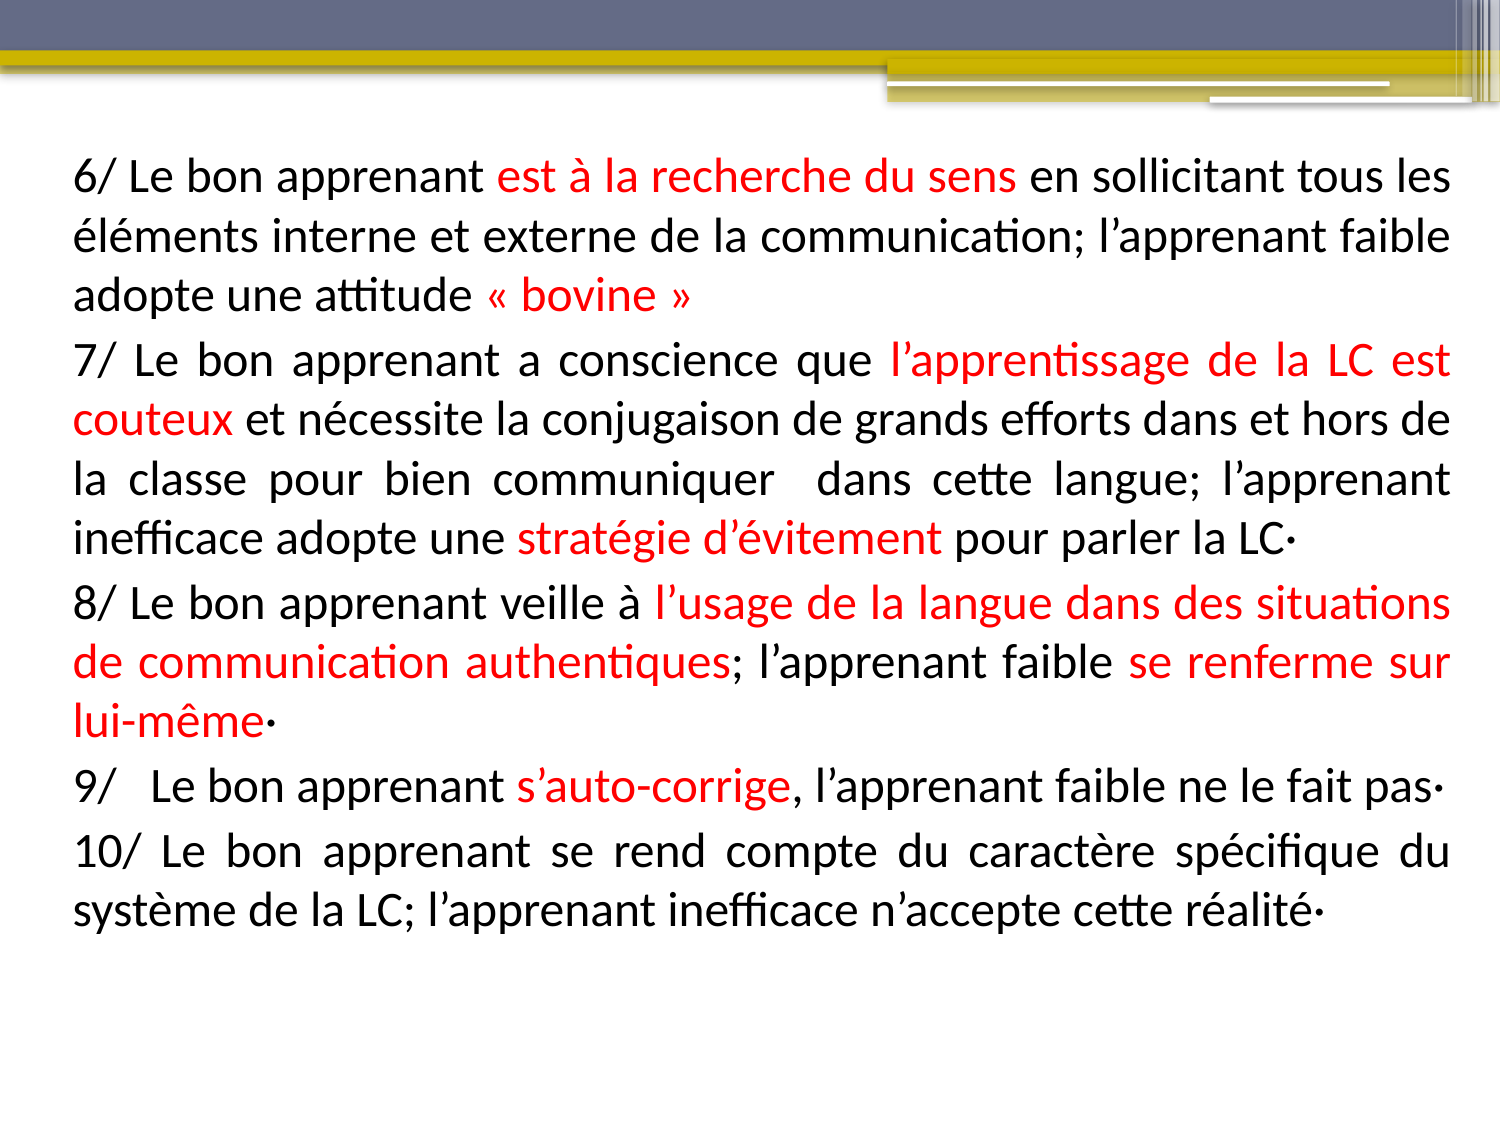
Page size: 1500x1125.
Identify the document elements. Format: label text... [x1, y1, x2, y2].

list 6/ Le bon apprenant est à la recherche du sens en sollicitant tous les éléments interne et externe de la communication; l’apprenant faible adopte une attitude « bovine » 7/ Le bon apprenant a conscience que l’apprentissage de la LC est couteux et nécessite la conjugaison de grands efforts dans et hors de la classe pour bien communiquer dans cette langue; l’apprenant inefficace adopte une stratégie d’évitement pour parler la LC· 8/ Le bon apprenant veille à l’usage de la langue dans des situations de communication authentiques; l’apprenant faible se renferme sur lui-même· 9/ Le bon apprenant s’auto-corrige, l’apprenant faible ne le fait pas· 10/ Le bon apprenant se rend compte du caractère spécifique du système de la LC; l’apprenant inefficace n’accepte cette réalité· [41, 113, 1467, 1036]
